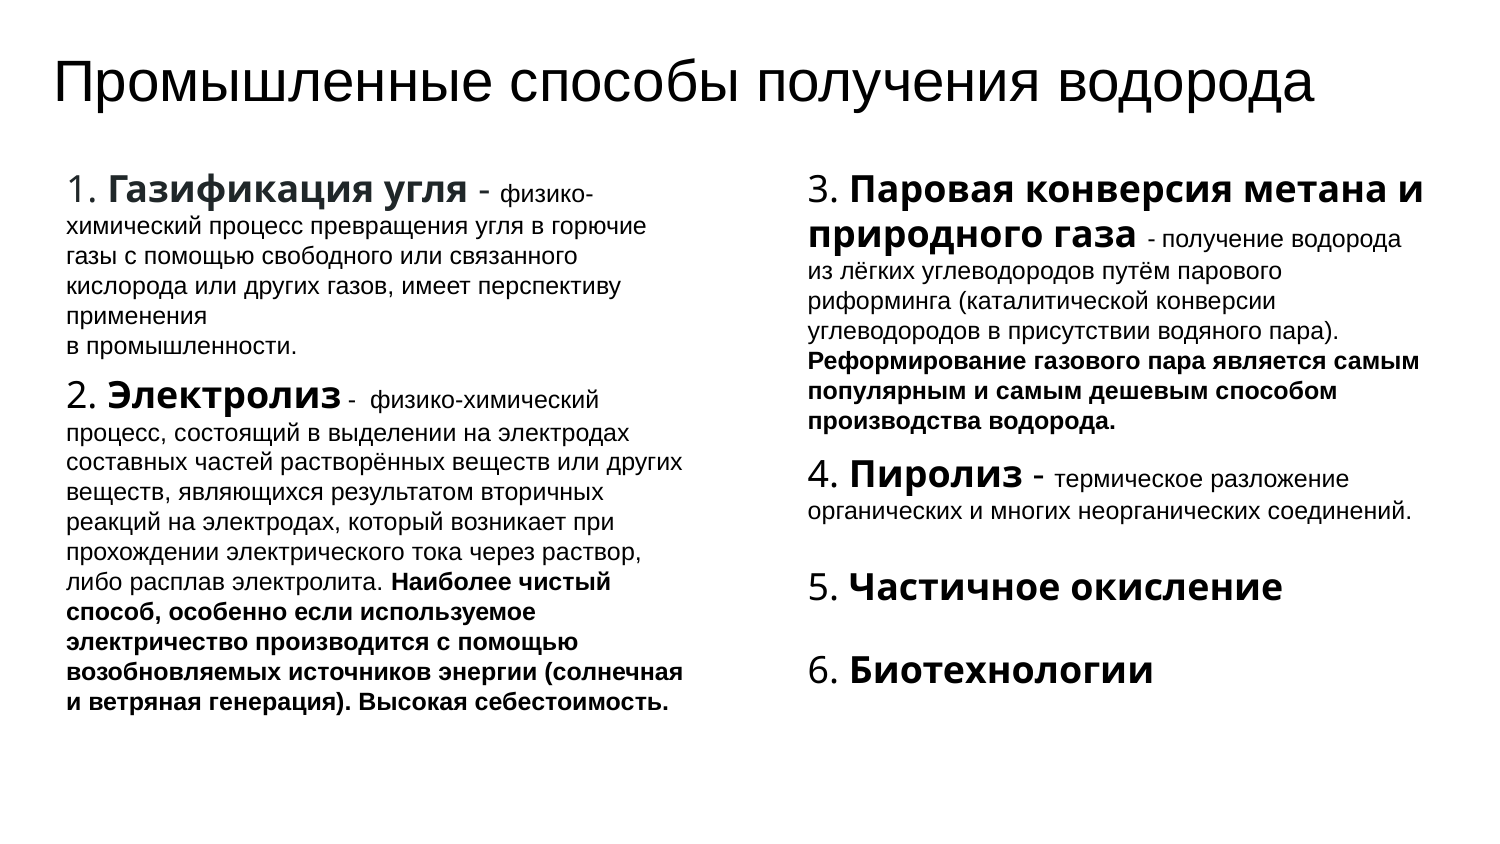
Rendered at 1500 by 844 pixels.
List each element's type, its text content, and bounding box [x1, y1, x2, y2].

text_box 3. Паровая конверсия метана и природного газа - получение водорода из лёгких углеводородов путём парового риформинга (каталитической конверсии углеводородов в присутствии водяного пара). Реформирование газового пара является самым популярным и самым дешевым способом производства водорода. [792, 149, 1449, 471]
text_box Промышленные способы получения водорода [38, 28, 1449, 131]
list 2. Электролиз - физико-химический процесс, состоящий в выделении на электродах составных частей растворённых веществ или других веществ, являющихся результатом вторичных реакций на электродах, который возникает при прохождении электрического тока через раствор, либо расплав электролита. Наиболее чистый способ, особенно если используемое электричество производится с помощью возобновляемых источников энергии (солнечная и ветряная генерация). Высокая себестоимость. [51, 355, 708, 563]
text_box 5. Частичное окисление [792, 548, 1449, 630]
list 4. Пиролиз - термическое разложение органических и многих неорганических соединений. [792, 471, 1449, 548]
text_box 6. Биотехнологии [792, 630, 1449, 747]
title 1. Газификация угля - физико-химический процесс превращения угля в горючие газы с помощью свободного или связанного кислорода или других газов, имеет перспективу применения в промышленности. [51, 149, 708, 355]
text_box [906, 106, 1500, 247]
